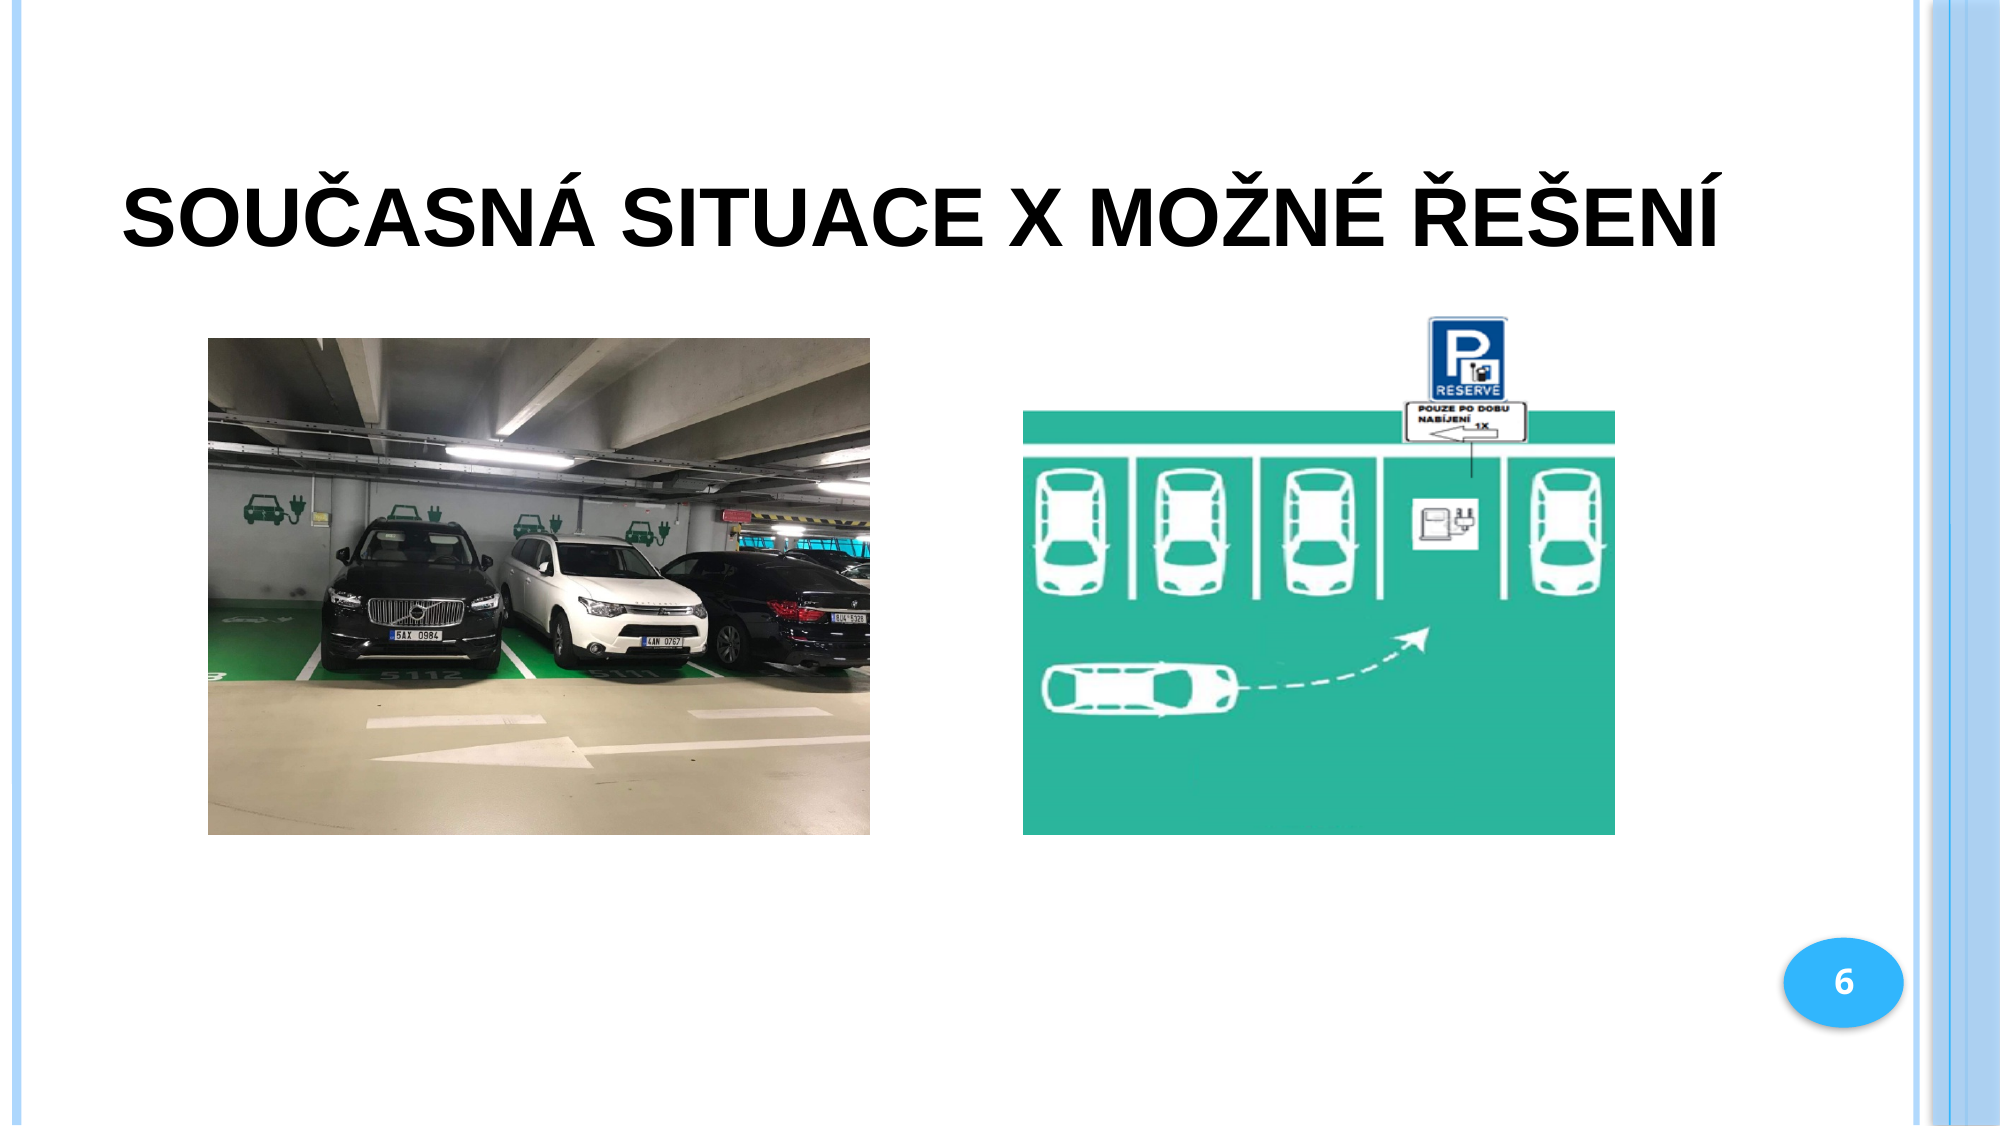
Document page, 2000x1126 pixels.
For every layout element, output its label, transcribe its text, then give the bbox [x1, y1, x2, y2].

picture [1022, 314, 1615, 835]
title Současná situace x možné řešení [99, 88, 1744, 272]
slide_number 6 [1777, 940, 1912, 1027]
picture [207, 337, 871, 835]
